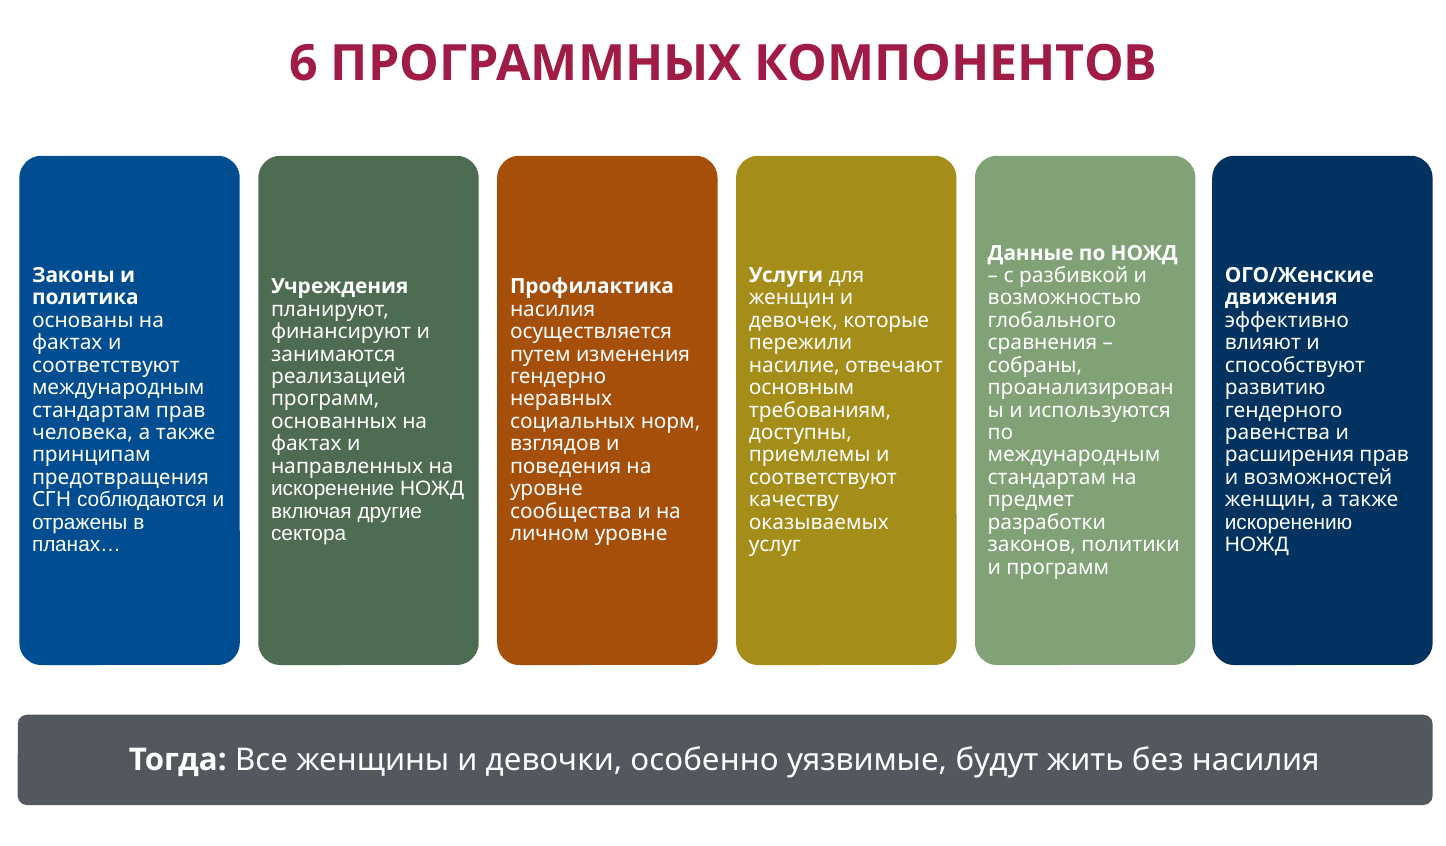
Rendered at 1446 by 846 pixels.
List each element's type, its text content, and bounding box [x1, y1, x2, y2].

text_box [17, 155, 1433, 806]
text_box 6 ПРОГРАММНЫХ КОМПОНЕНТОВ [10, 28, 1435, 91]
